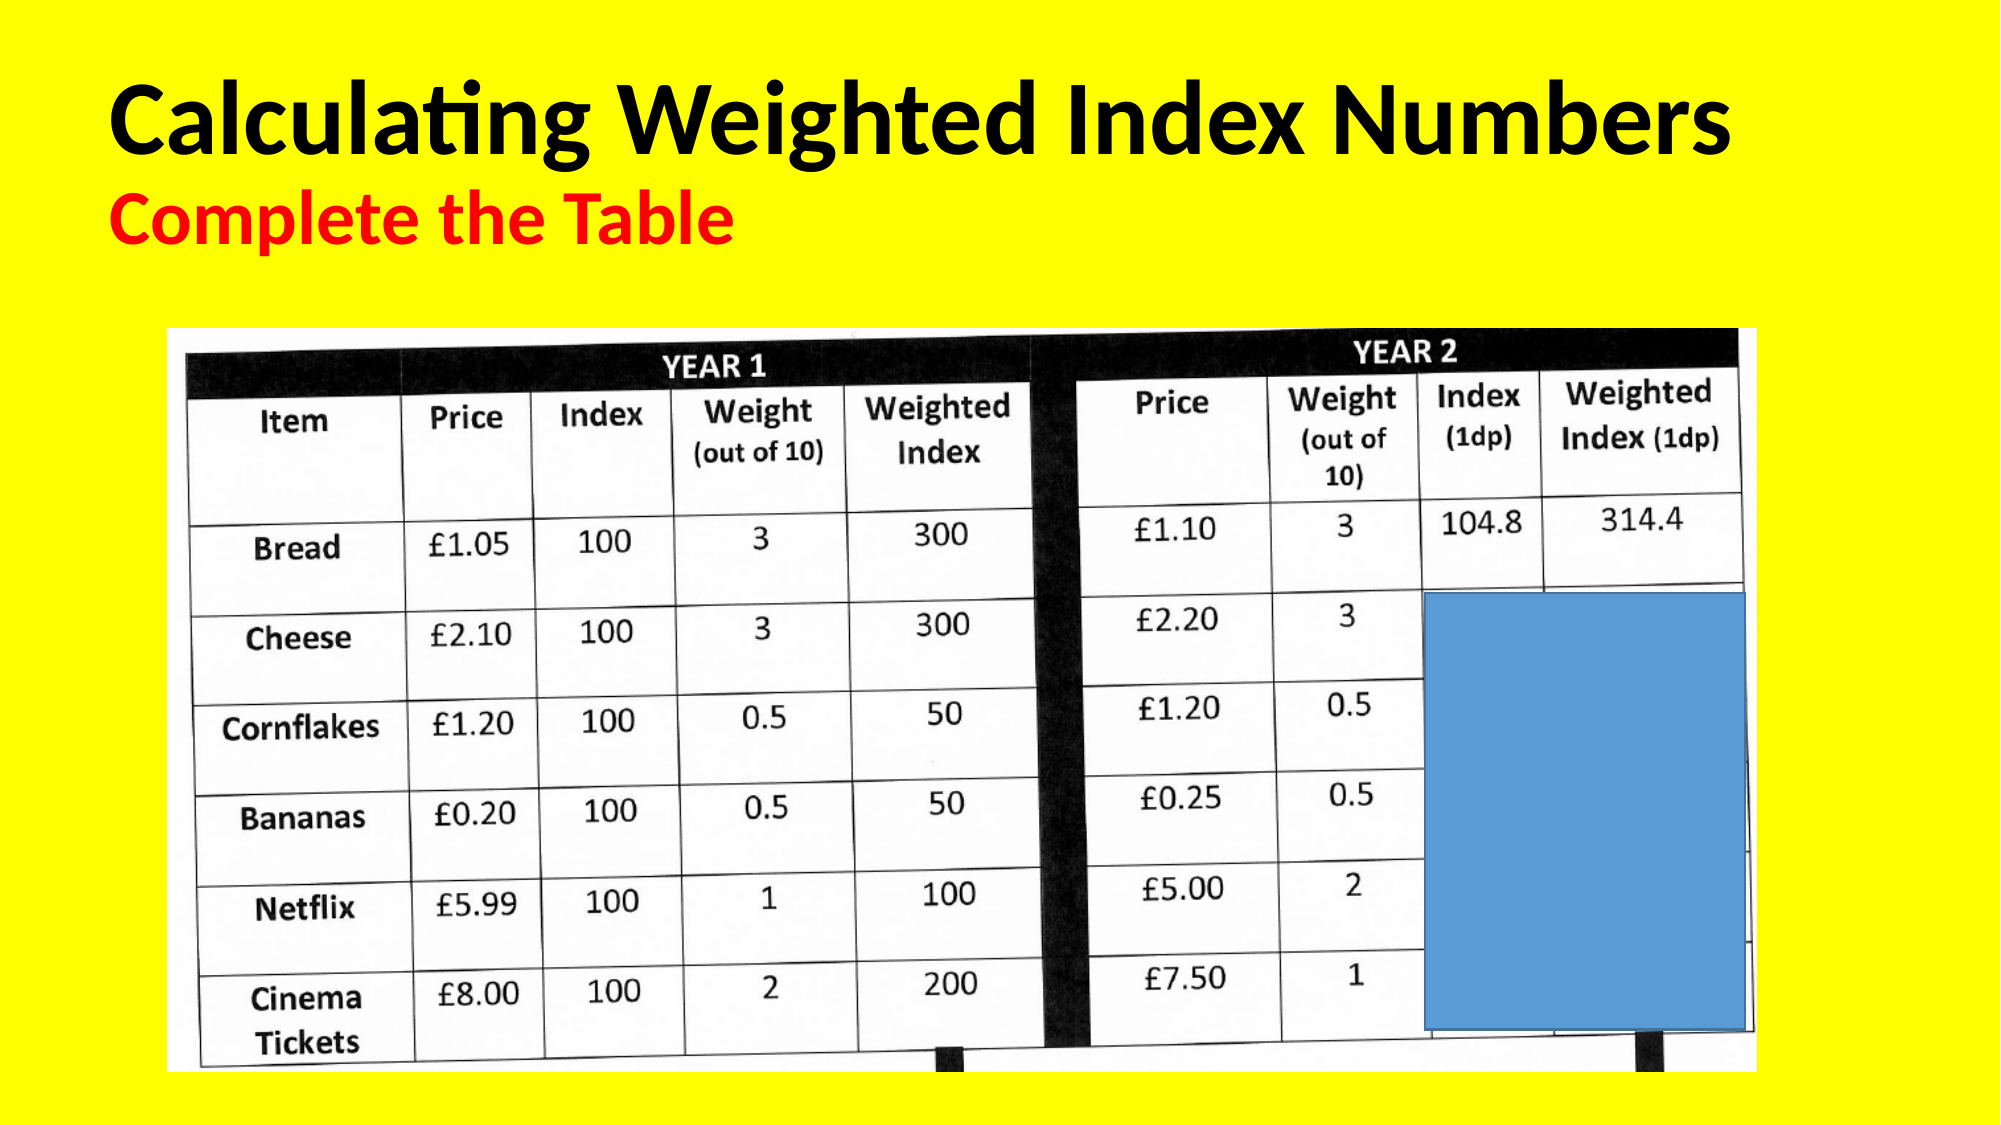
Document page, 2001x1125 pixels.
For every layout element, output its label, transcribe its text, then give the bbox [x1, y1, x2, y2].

title Calculating Weighted Index Numbers Complete the Table [94, 53, 1903, 271]
picture [167, 328, 1757, 1072]
